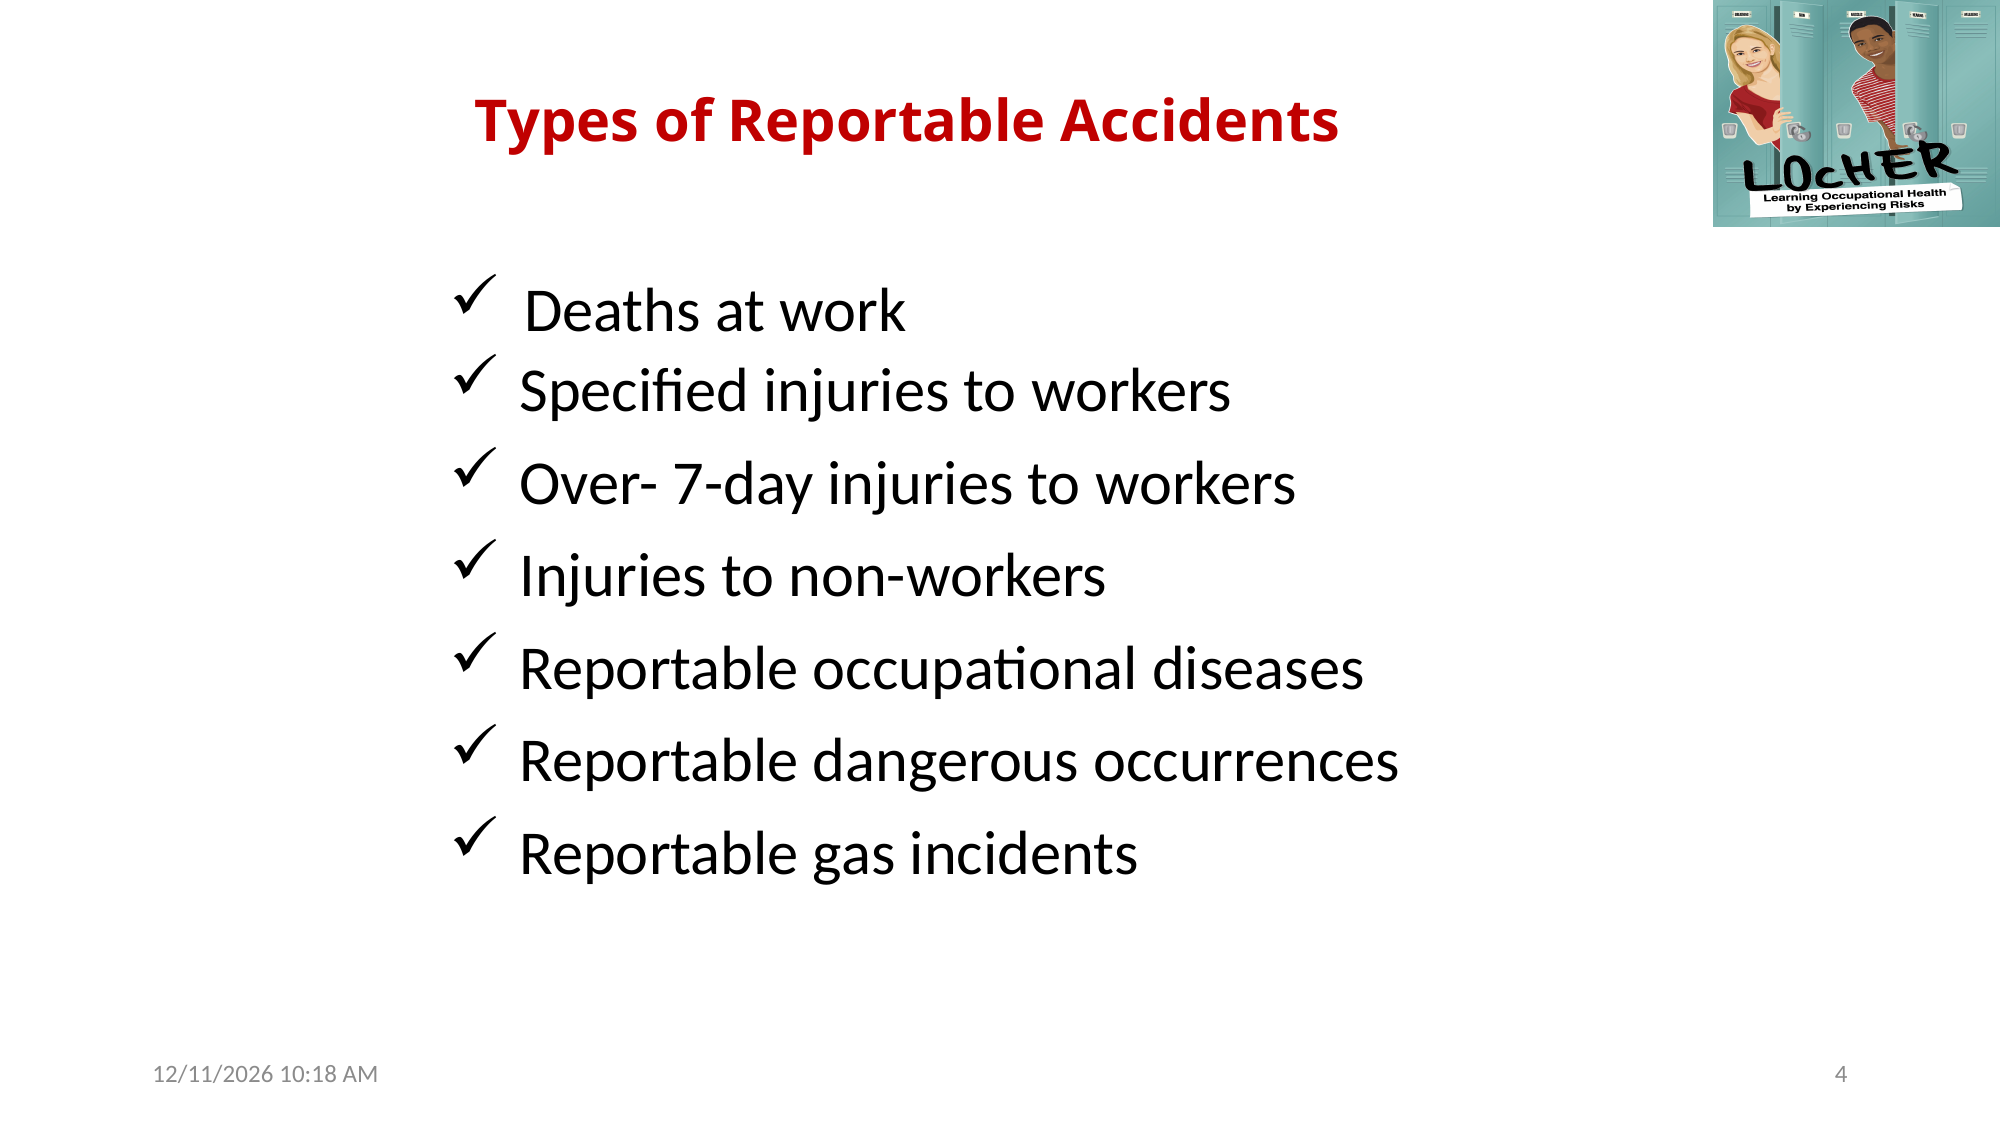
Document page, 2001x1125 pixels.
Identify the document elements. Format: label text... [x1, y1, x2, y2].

title Types of Reportable Accidents [426, 48, 1389, 161]
slide_number 4 [1412, 1042, 1863, 1103]
subtitle Deaths at work Specified injuries to workers Over- 7-day injuries to workers Injuries to non-workers Reportable occupational diseases Reportable dangerous occurrences Reportable gas incidents [434, 270, 1455, 924]
picture [1713, 0, 2000, 227]
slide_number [137, 1042, 588, 1103]
